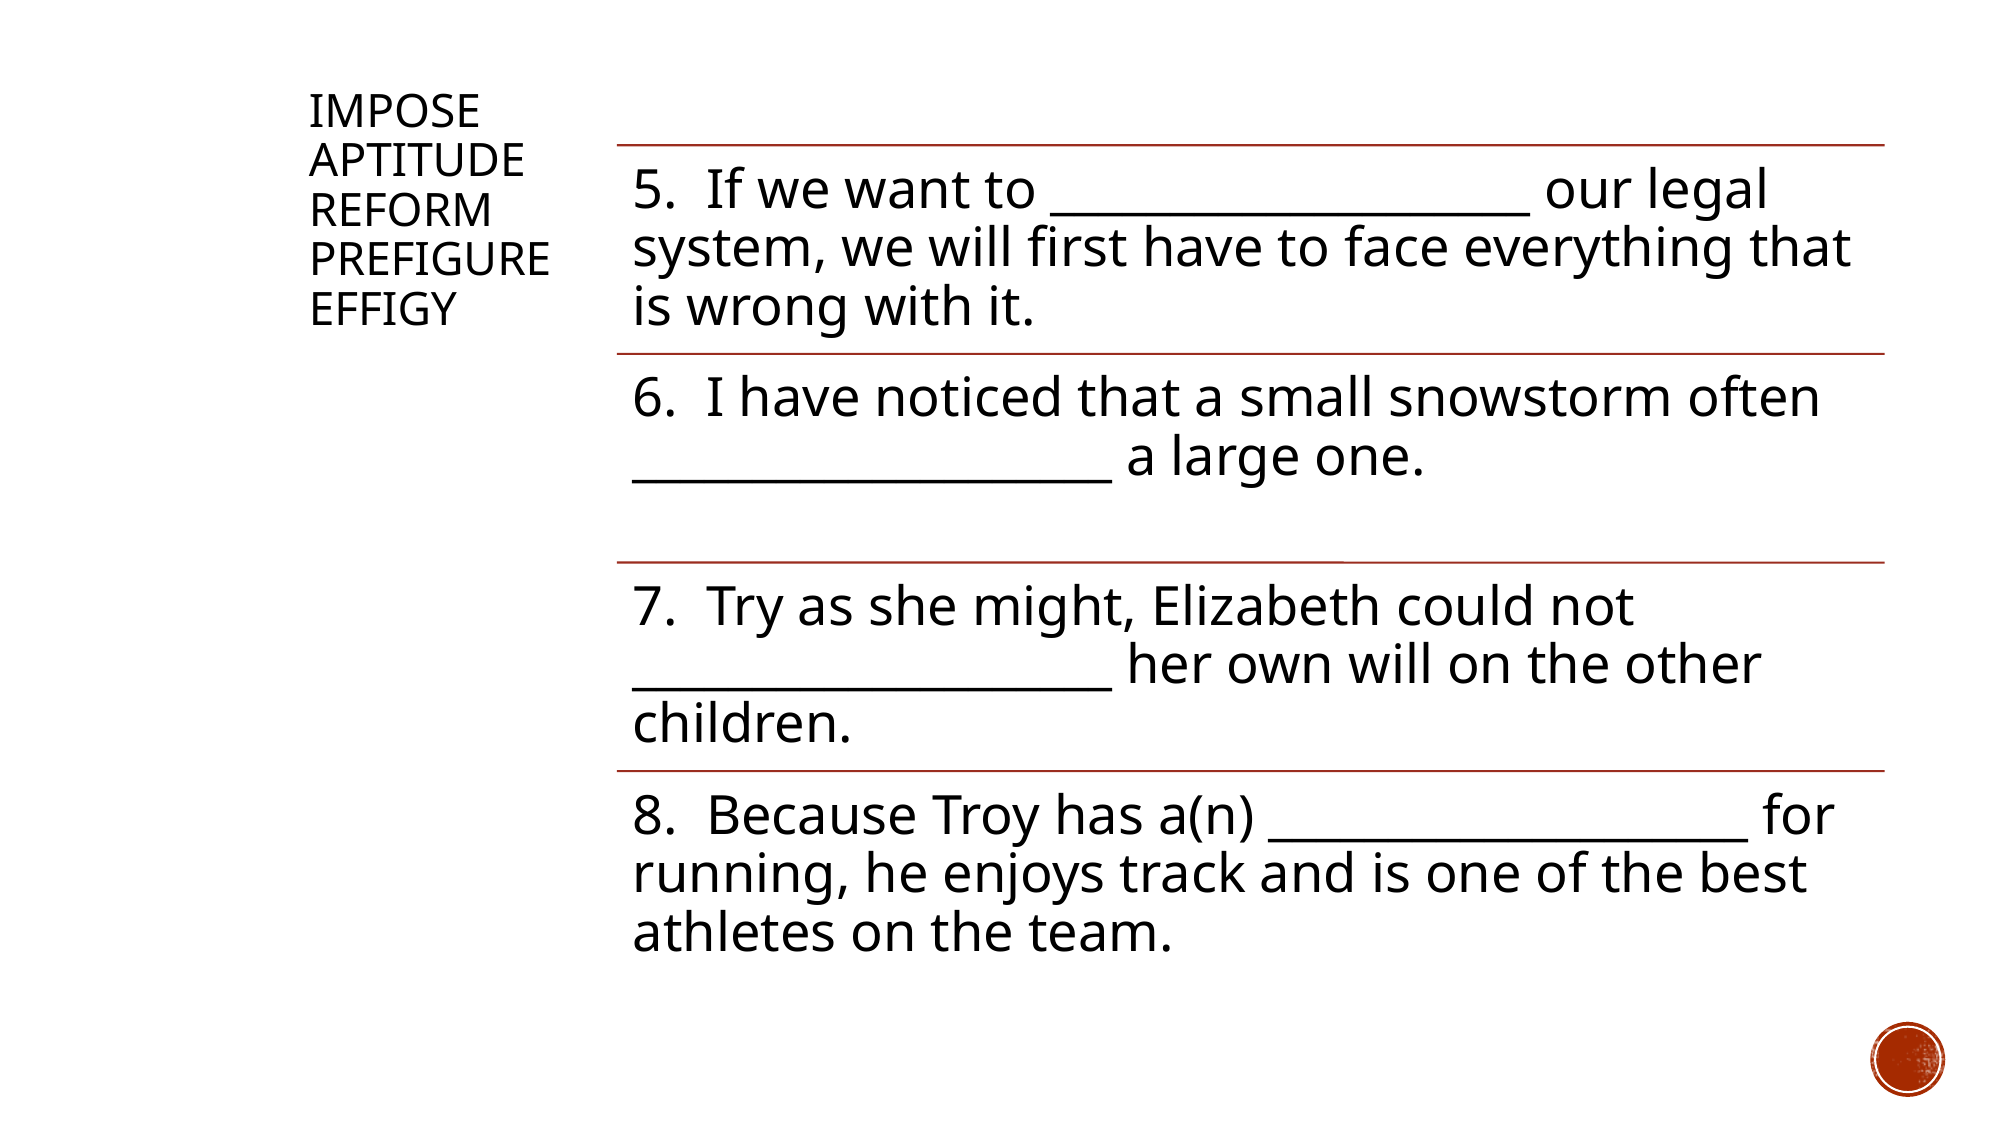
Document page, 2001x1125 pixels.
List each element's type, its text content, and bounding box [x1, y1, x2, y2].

title impose aptitude reform prefigure effigy [175, 79, 1826, 344]
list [617, 147, 1883, 978]
